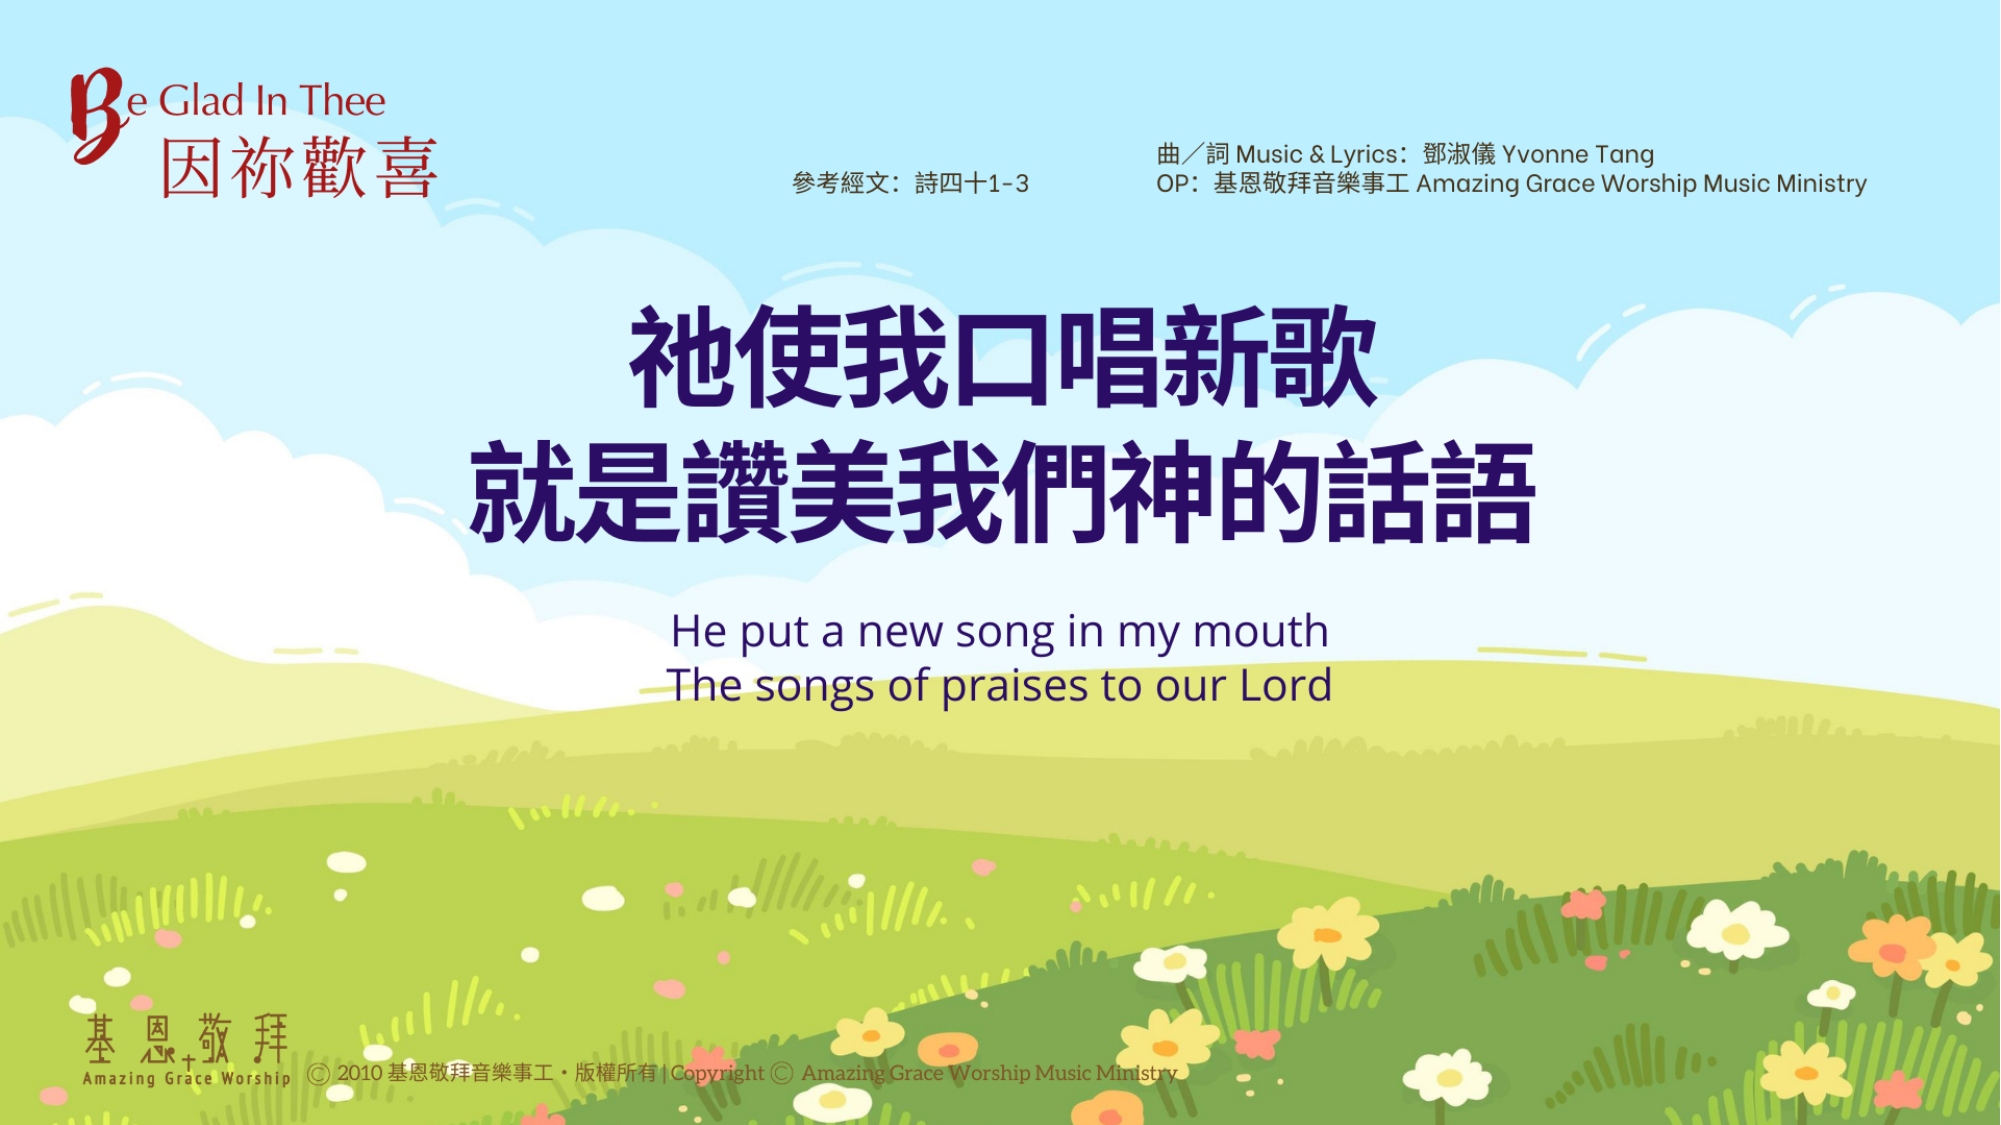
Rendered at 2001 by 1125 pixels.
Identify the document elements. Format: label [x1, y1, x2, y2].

list [0, 0, 2000, 1125]
